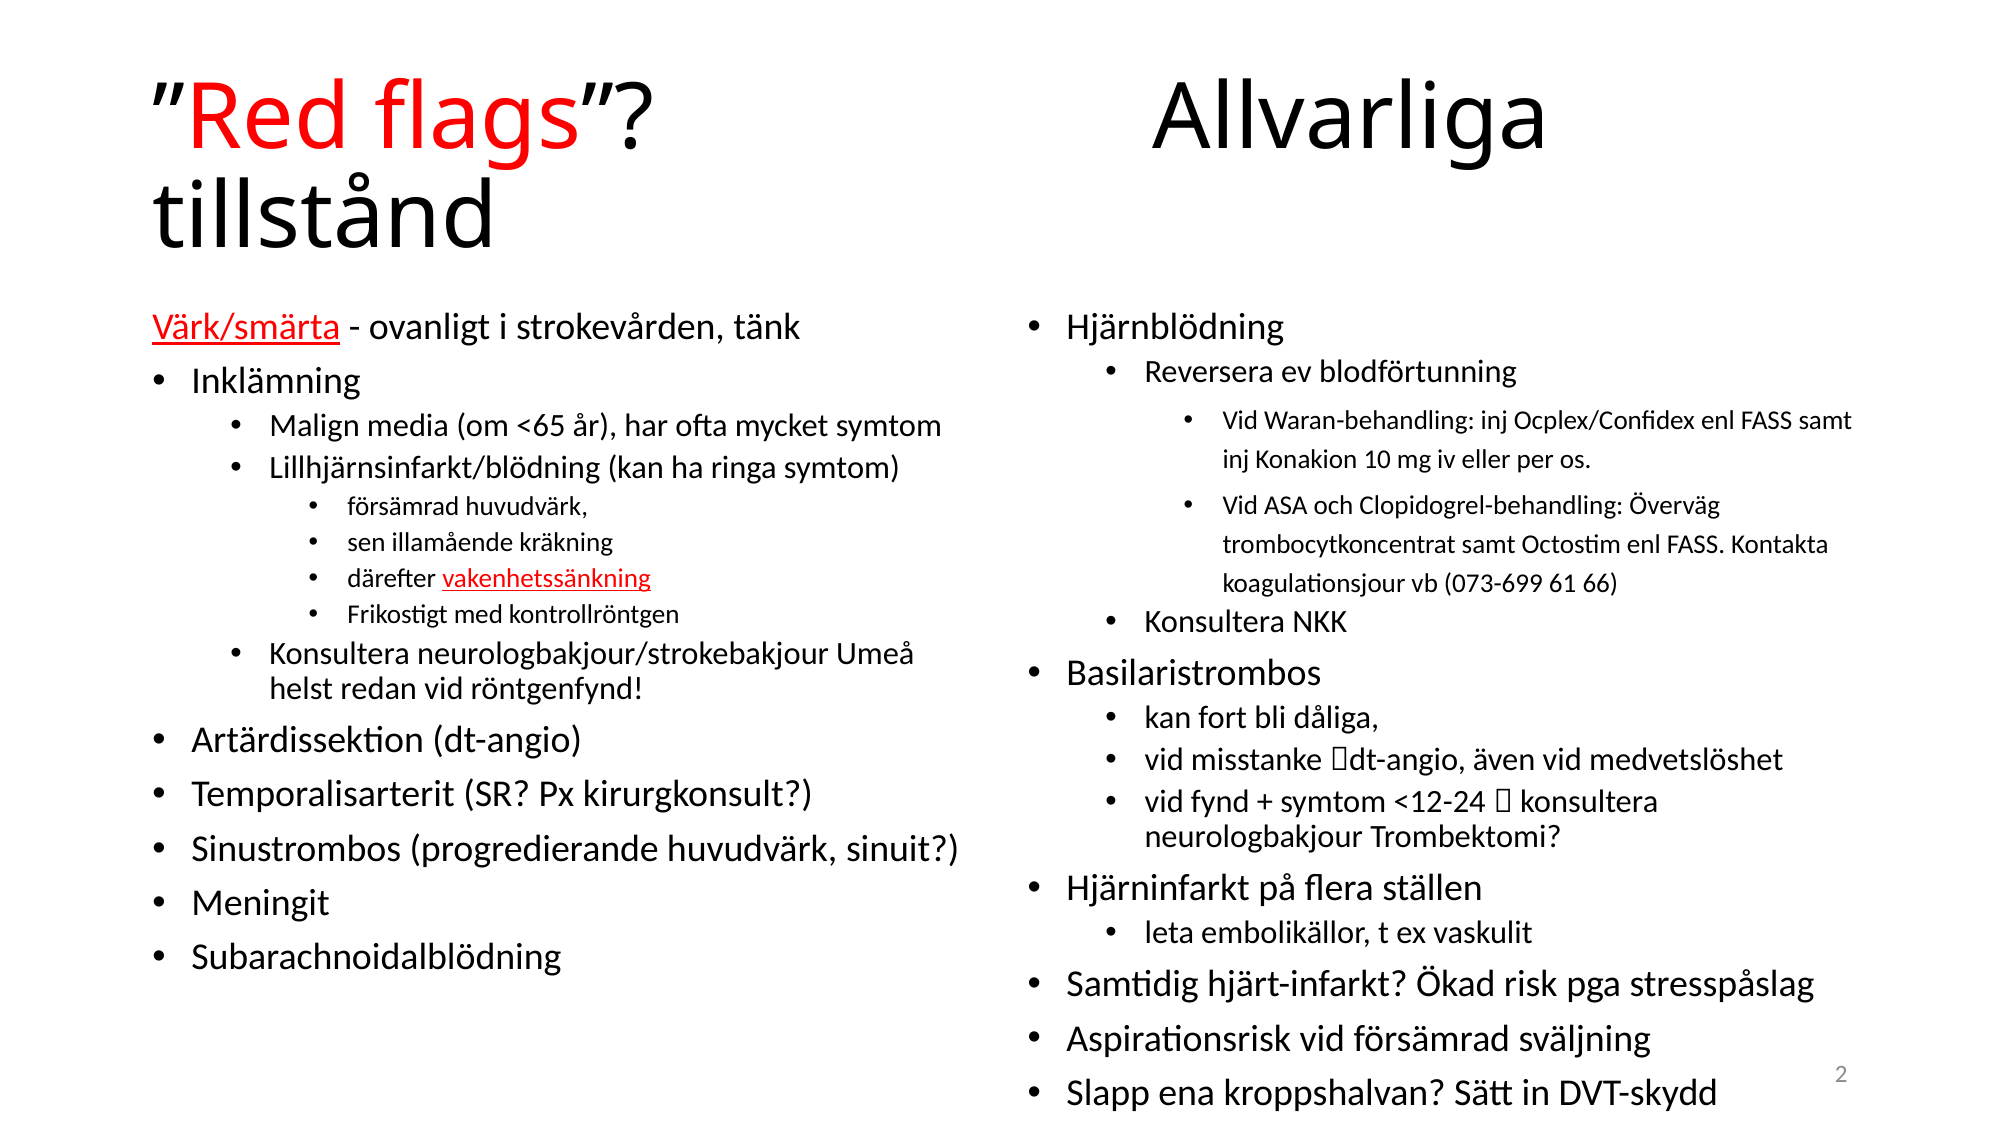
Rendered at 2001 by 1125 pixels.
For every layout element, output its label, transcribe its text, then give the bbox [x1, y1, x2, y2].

list Hjärnblödning Reversera ev blodförtunning Vid Waran-behandling: inj Ocplex/Confidex enl FASS samt inj Konakion 10 mg iv eller per os. Vid ASA och Clopidogrel-behandling: Överväg trombocytkoncentrat samt Octostim enl FASS. Kontakta koagulationsjour vb (073-699 61 66) Konsultera NKK Basilaristrombos kan fort bli dåliga, vid misstanke dt-angio, även vid medvetslöshet vid fynd + symtom <12-24  konsultera neurologbakjour Trombektomi? Hjärninfarkt på flera ställen leta embolikällor, t ex vaskulit Samtidig hjärt-infarkt? Ökad risk pga stresspåslag Aspirationsrisk vid försämrad sväljning Slapp ena kroppshalvan? Sätt in DVT-skydd [1012, 299, 1887, 1125]
slide_number 2 [1412, 1042, 1863, 1103]
title ”Red flags”? Allvarliga tillstånd [137, 59, 1863, 278]
list Värk/smärta - ovanligt i strokevården, tänk Inklämning Malign media (om <65 år), har ofta mycket symtom Lillhjärnsinfarkt/blödning (kan ha ringa symtom) försämrad huvudvärk, sen illamående kräkning därefter vakenhetssänkning Frikostigt med kontrollröntgen Konsultera neurologbakjour/strokebakjour Umeå helst redan vid röntgenfynd! Artärdissektion (dt-angio) Temporalisarterit (SR? Px kirurgkonsult?) Sinustrombos (progredierande huvudvärk, sinuit?) Meningit Subarachnoidalblödning [137, 299, 988, 1014]
